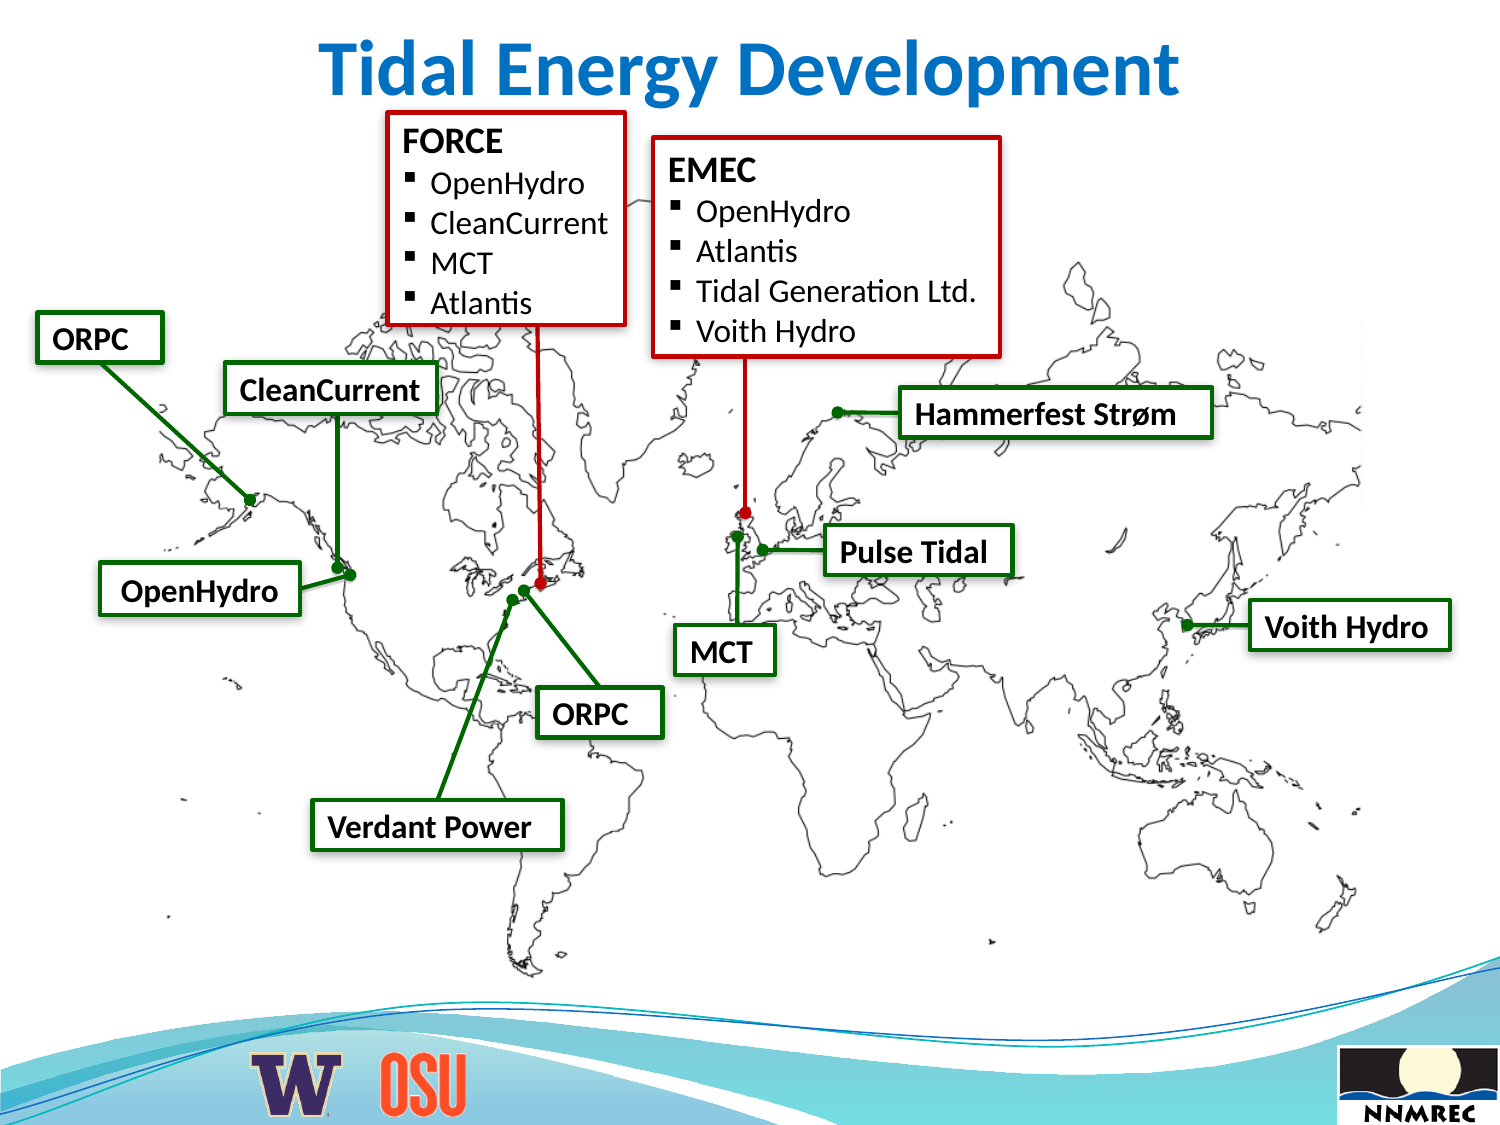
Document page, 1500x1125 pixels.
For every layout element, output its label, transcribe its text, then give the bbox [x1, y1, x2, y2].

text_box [409, 452, 669, 456]
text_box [99, 362, 251, 501]
text_box EMEC OpenHydro Atlantis Tidal Generation Ltd. Voith Hydro [653, 137, 1000, 185]
picture [249, 1052, 343, 1117]
text_box OpenHydro [99, 562, 149, 615]
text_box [299, 574, 351, 596]
text_box Voith Hydro [1369, 600, 1450, 650]
picture [155, 186, 1363, 988]
picture [379, 1051, 467, 1117]
text_box Tidal Energy Development [0, 16, 1500, 112]
text_box FORCE OpenHydro CleanCurrent MCT Atlantis [387, 112, 625, 185]
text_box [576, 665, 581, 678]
picture [1337, 1045, 1500, 1125]
text_box Pelamis [413, 457, 664, 463]
text_box ORPC [37, 312, 149, 363]
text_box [513, 600, 611, 678]
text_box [374, 662, 576, 738]
